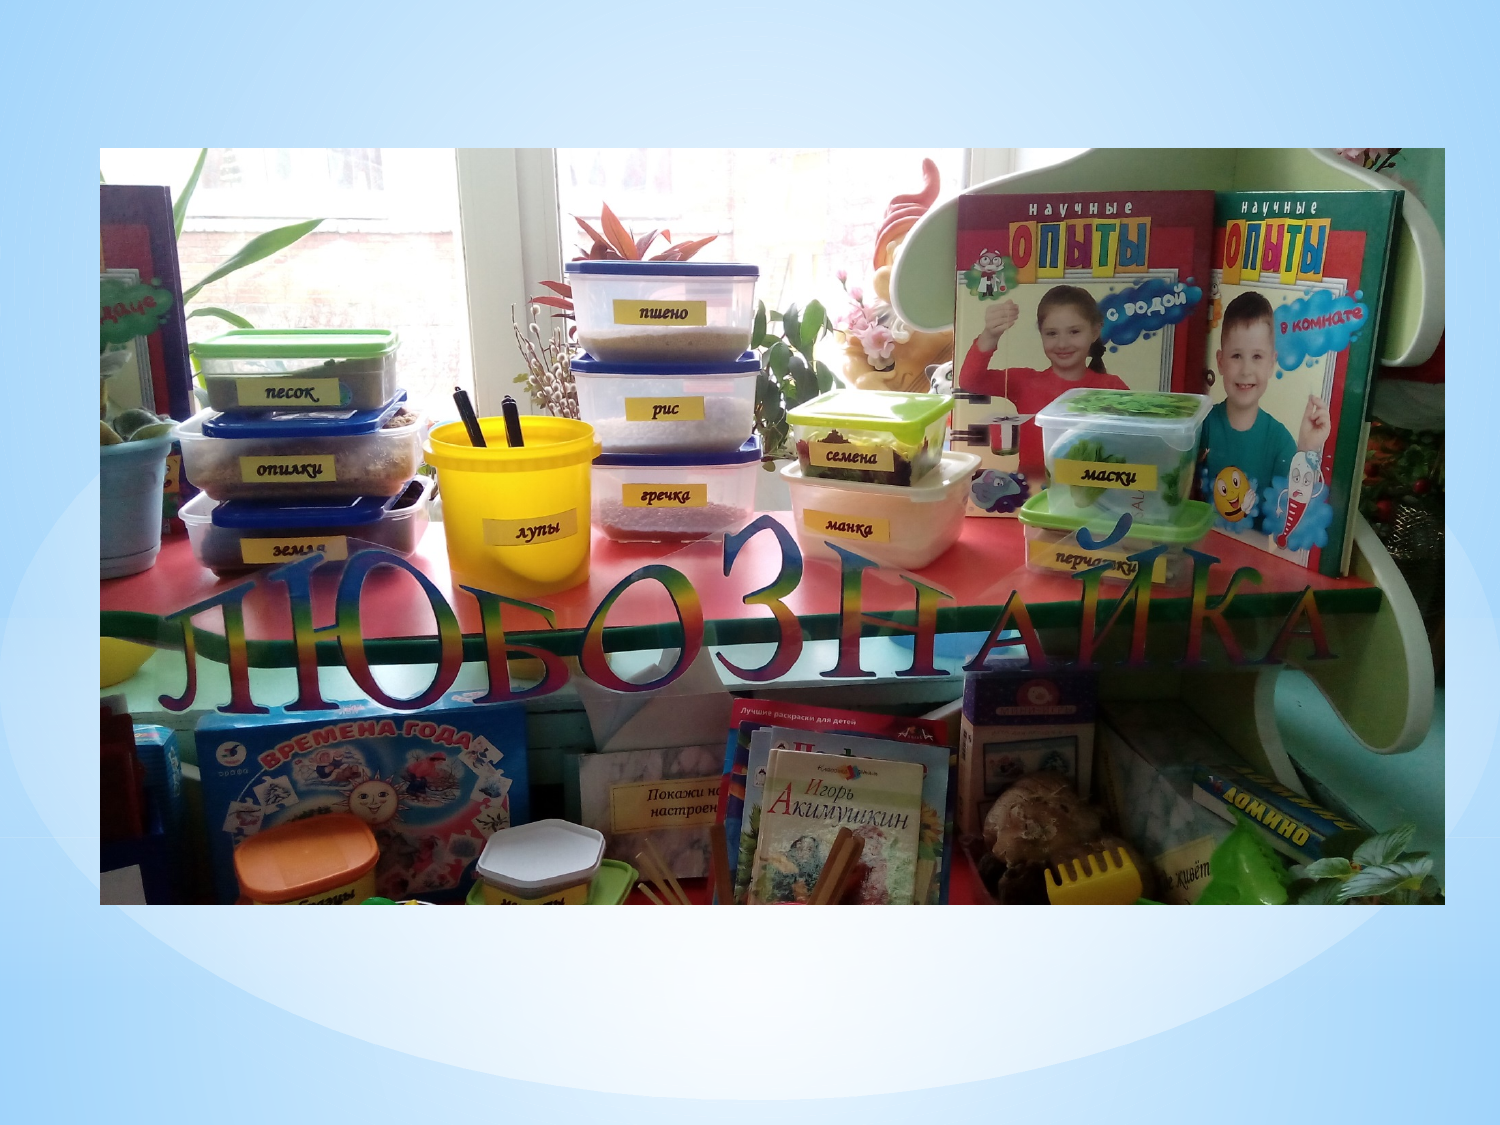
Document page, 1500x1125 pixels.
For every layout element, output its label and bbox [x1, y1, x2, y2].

list [100, 148, 1445, 906]
